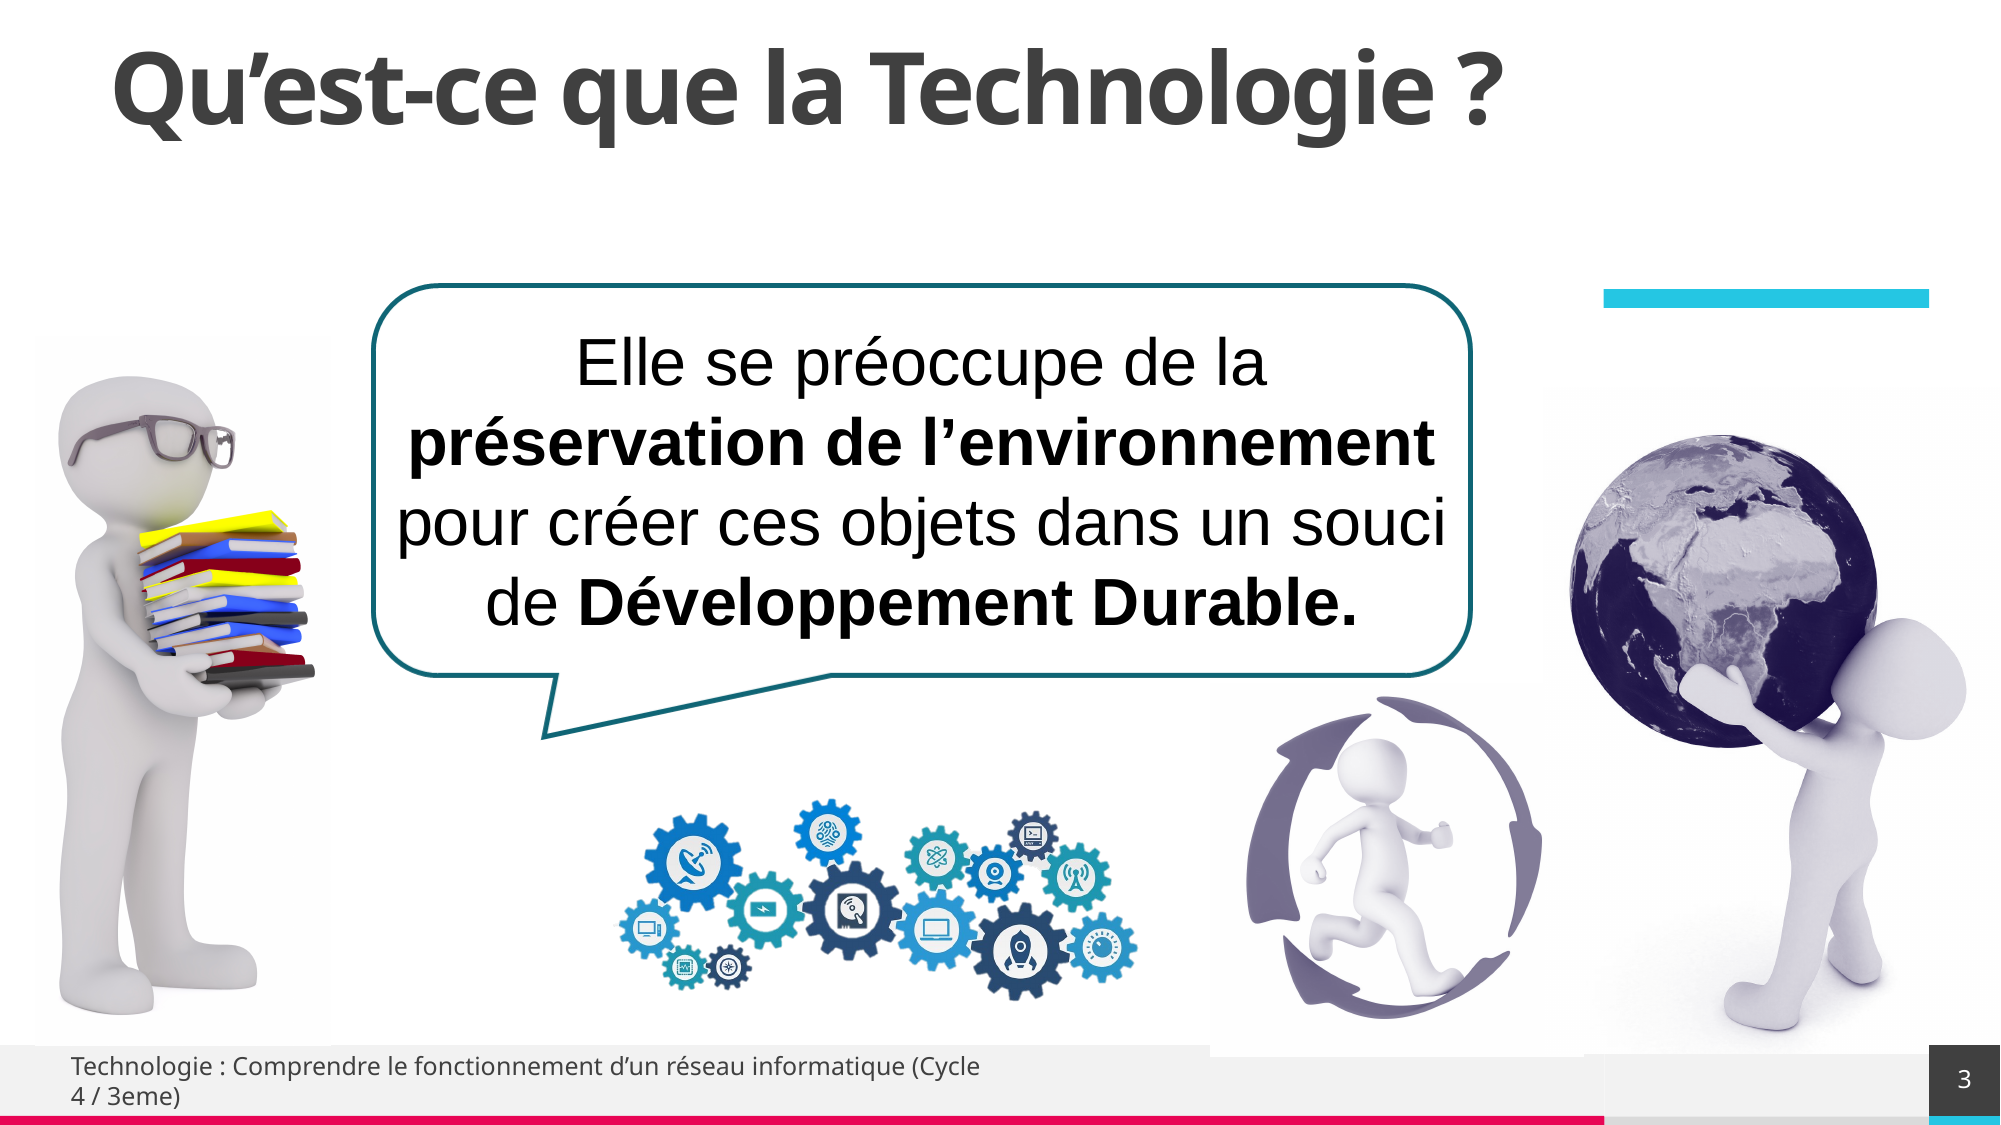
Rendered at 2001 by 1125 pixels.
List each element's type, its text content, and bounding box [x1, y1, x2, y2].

picture [1473, 387, 2000, 1057]
text_box Qu’est-ce que la Technologie ? [109, 42, 1930, 142]
footer Technologie : Comprendre le fonctionnement d’un réseau informatique (Cycle 4 / 3eme) [70, 1072, 1000, 1105]
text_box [35, 283, 1473, 1072]
slide_number 3 [1929, 1054, 2000, 1116]
